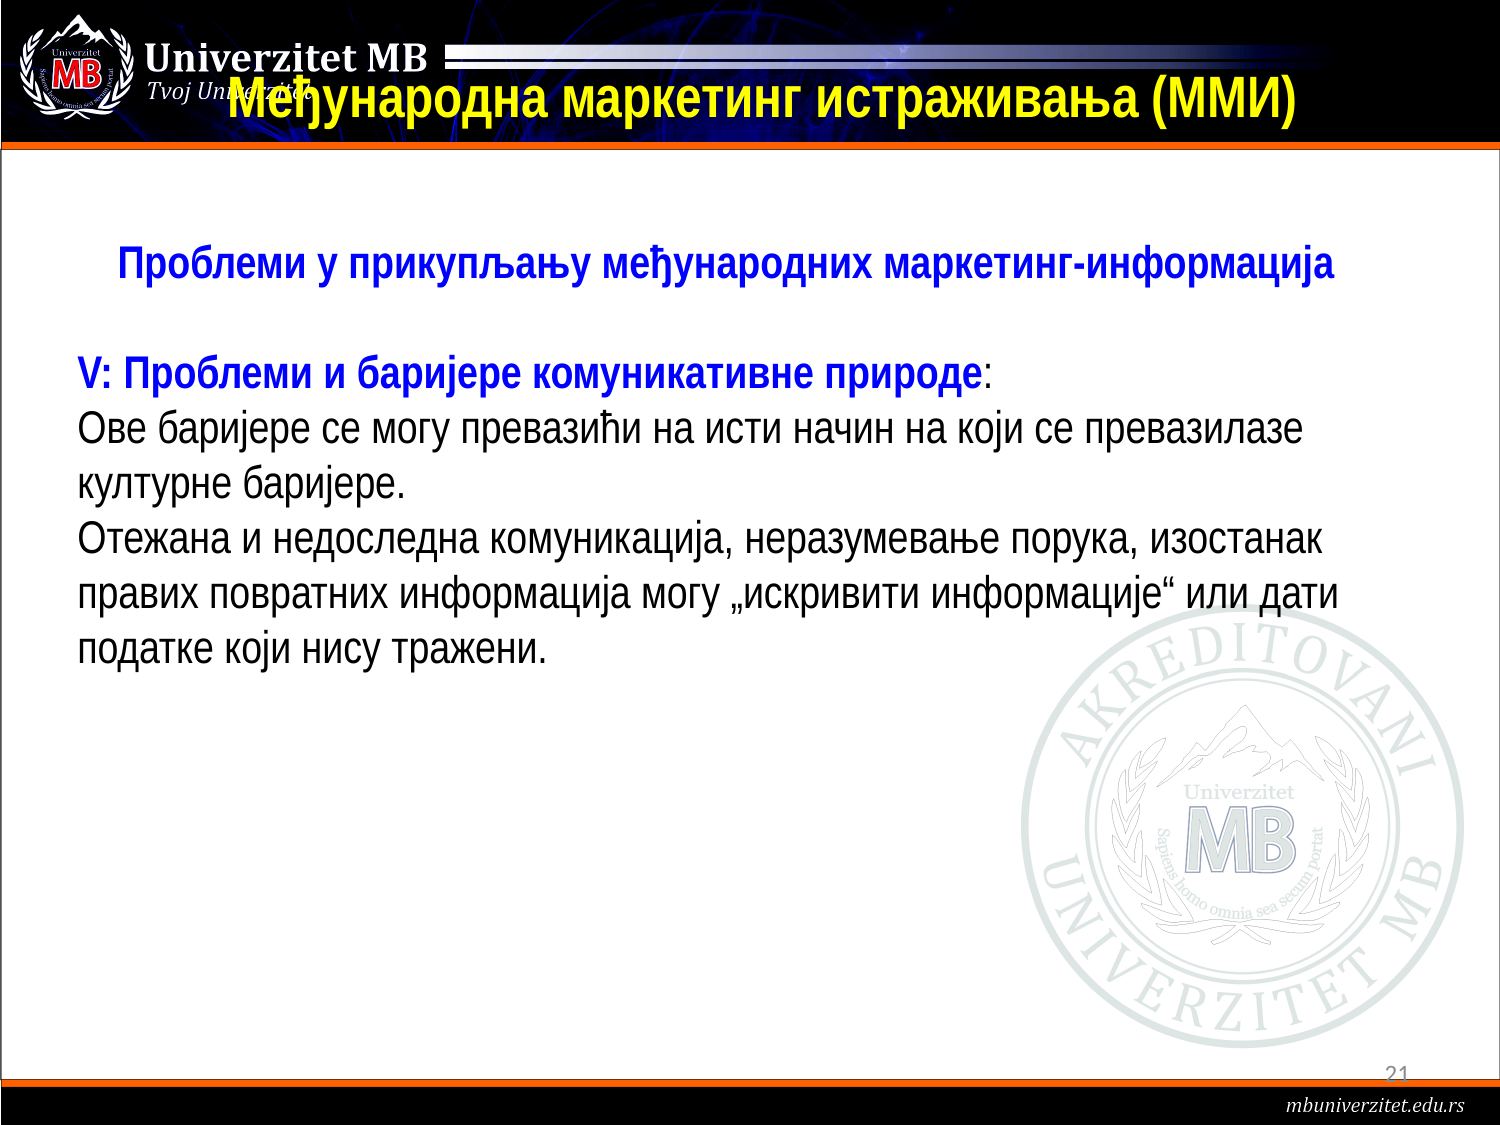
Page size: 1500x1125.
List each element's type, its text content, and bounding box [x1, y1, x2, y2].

title Међународна маркетинг истраживања (ММИ) [212, 37, 1350, 150]
slide_number 21 [1074, 1042, 1425, 1103]
list Проблеми у прикупљању међународних маркетинг-информација V: Проблеми и баријере комуникативне природе: Ове баријере се могу превазићи на исти начин на који се превазилазе културне баријере. Отежана и недоследна комуникација, неразумевање порука, изостанак правих повратних информација могу „искривити информације“ или дати податке који нису тражени. [62, 224, 1400, 925]
picture [0, 0, 1500, 1125]
